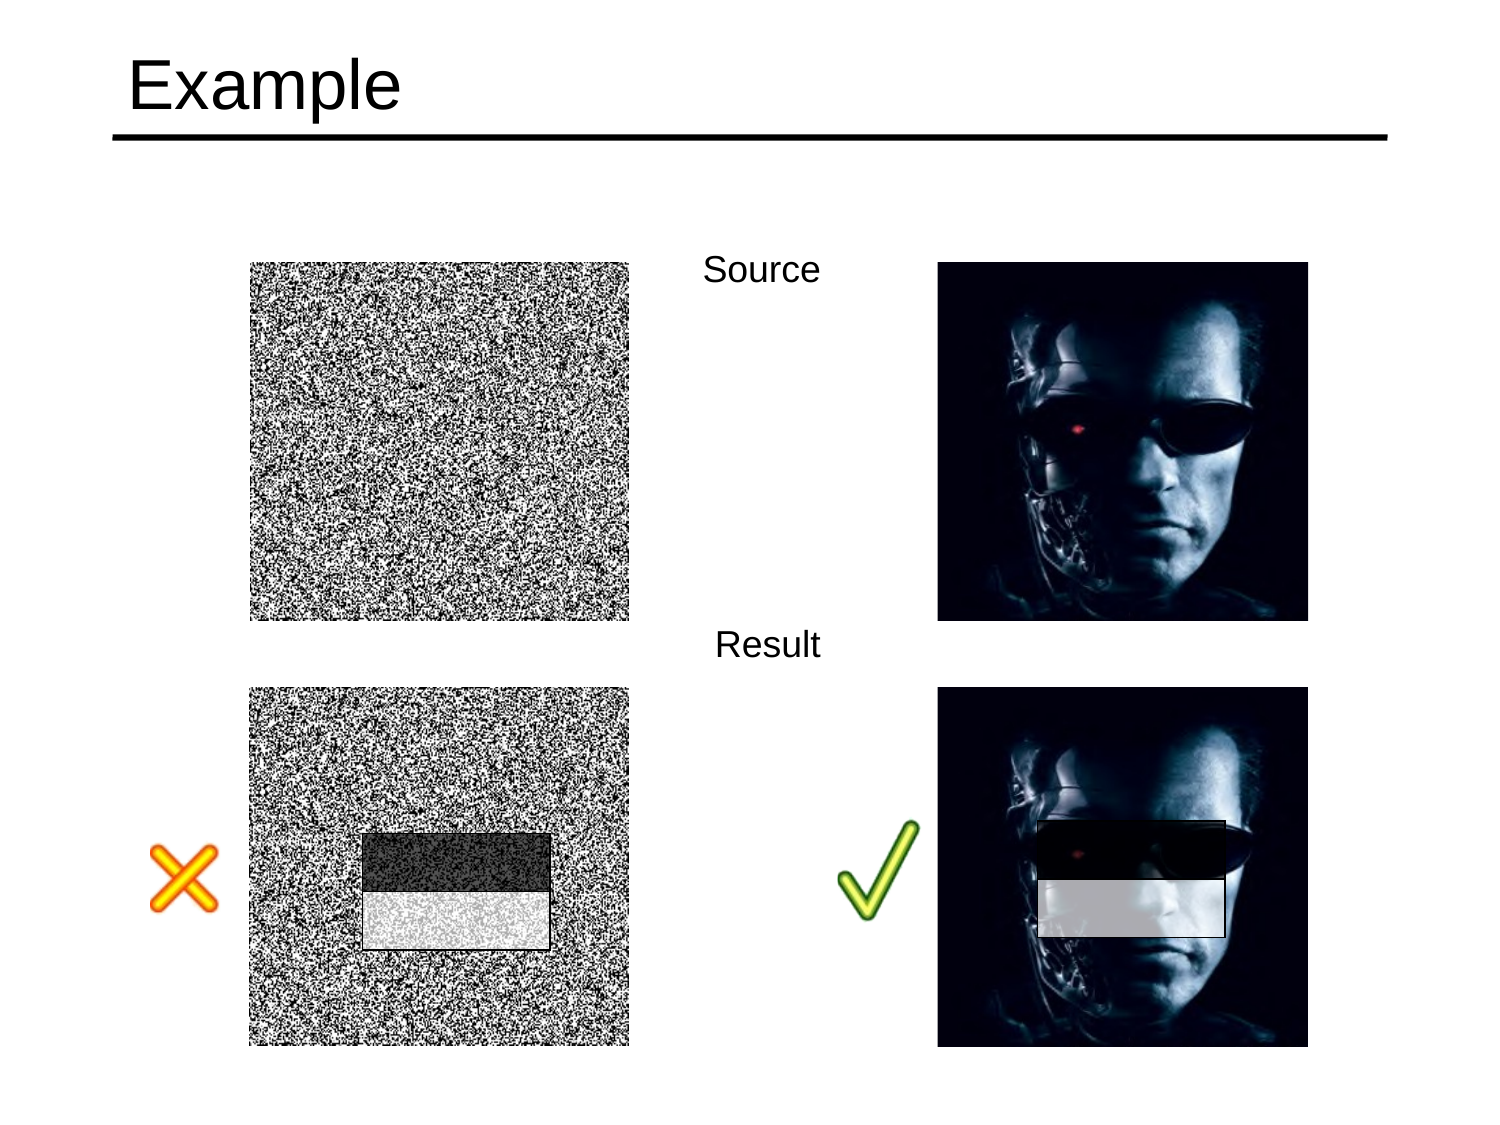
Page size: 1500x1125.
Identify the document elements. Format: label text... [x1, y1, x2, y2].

picture [937, 262, 1309, 621]
picture [837, 812, 926, 926]
picture [937, 687, 1309, 1047]
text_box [1037, 820, 1226, 938]
text_box Source [687, 237, 837, 298]
picture [250, 262, 629, 621]
picture [249, 687, 629, 1047]
title Example [112, 12, 1388, 151]
text_box Result [700, 612, 837, 673]
picture [149, 824, 226, 926]
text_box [362, 833, 551, 951]
